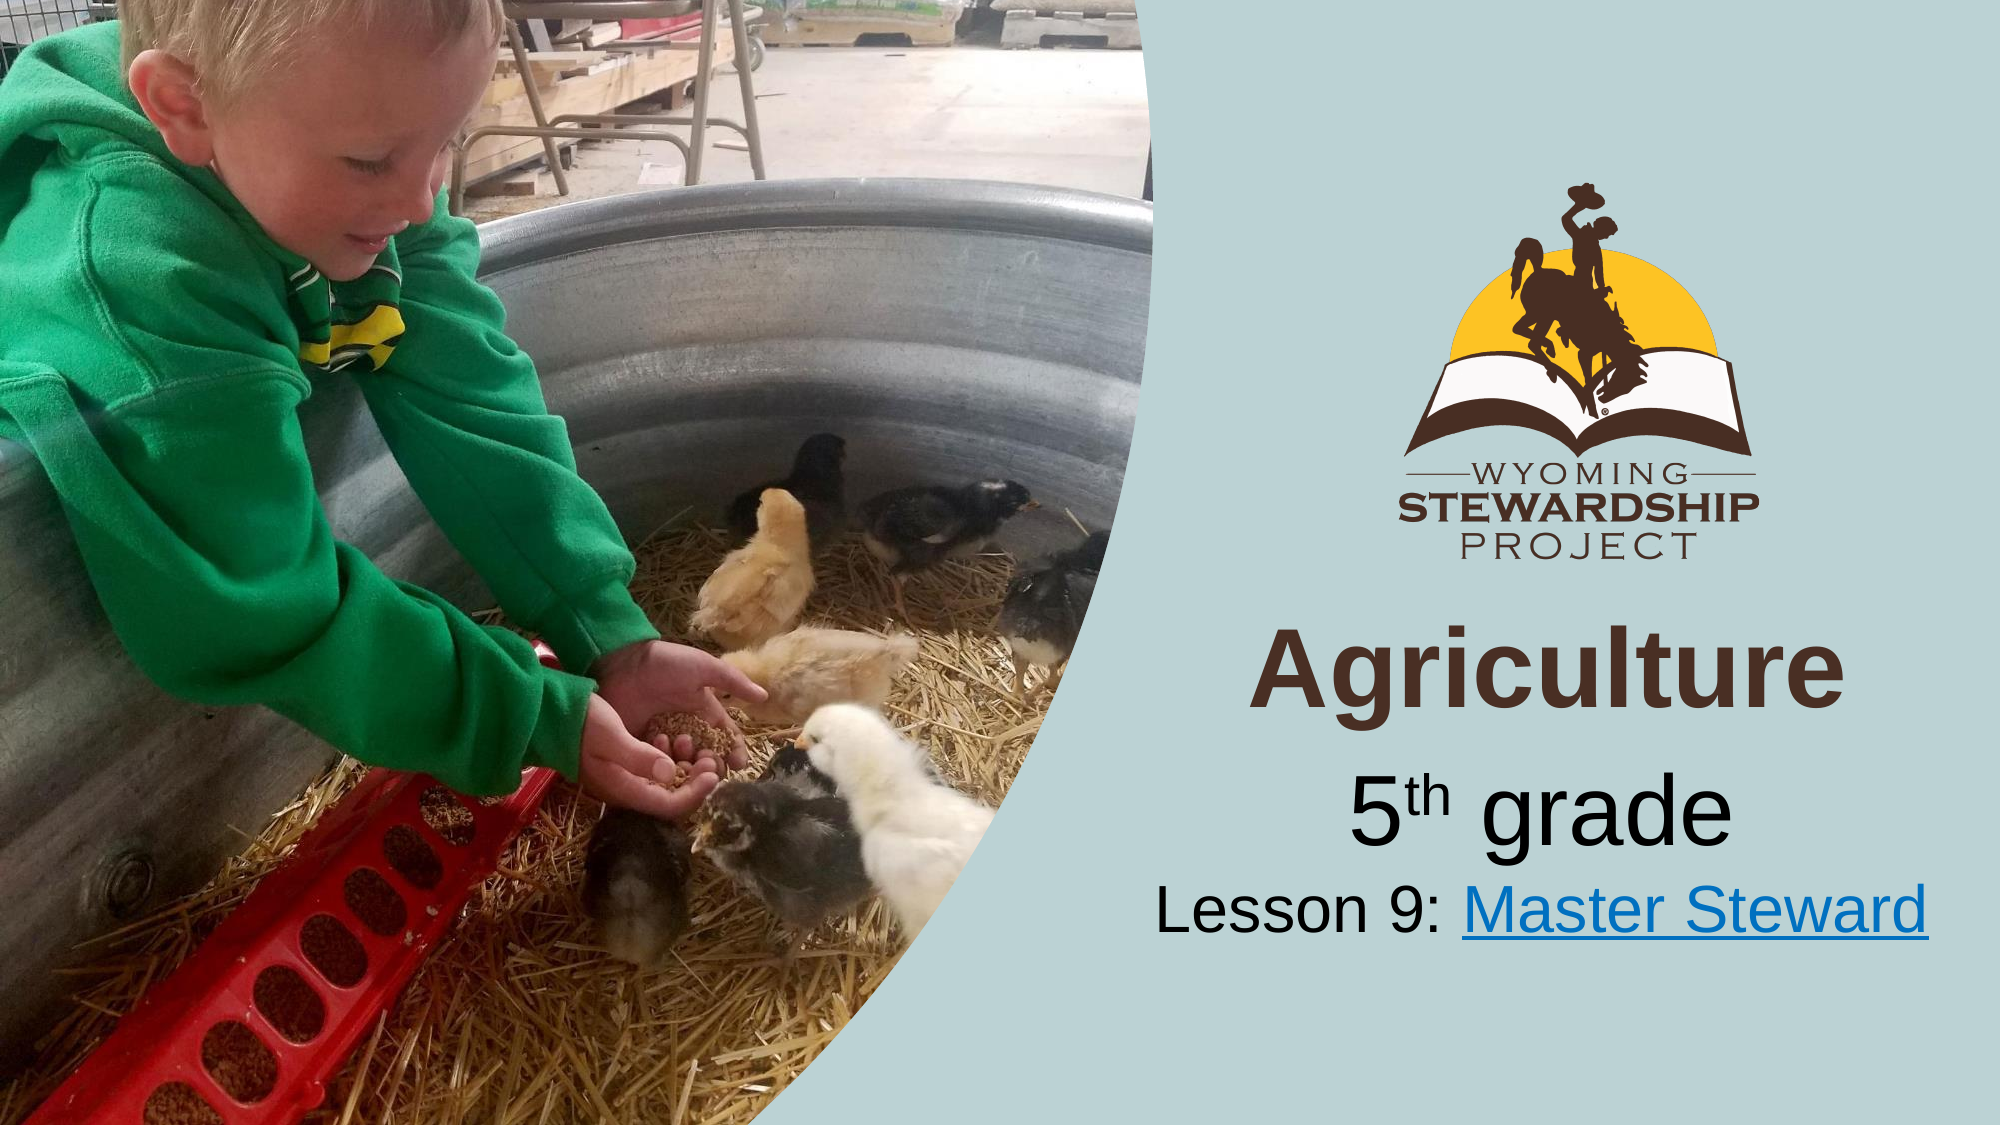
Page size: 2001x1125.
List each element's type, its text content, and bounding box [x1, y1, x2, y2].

picture [0, 0, 1153, 1125]
text_box 5th grade Lesson 9: Master Steward [1153, 738, 1971, 954]
title Agriculture [1153, 586, 1971, 738]
picture [1380, 162, 1791, 573]
